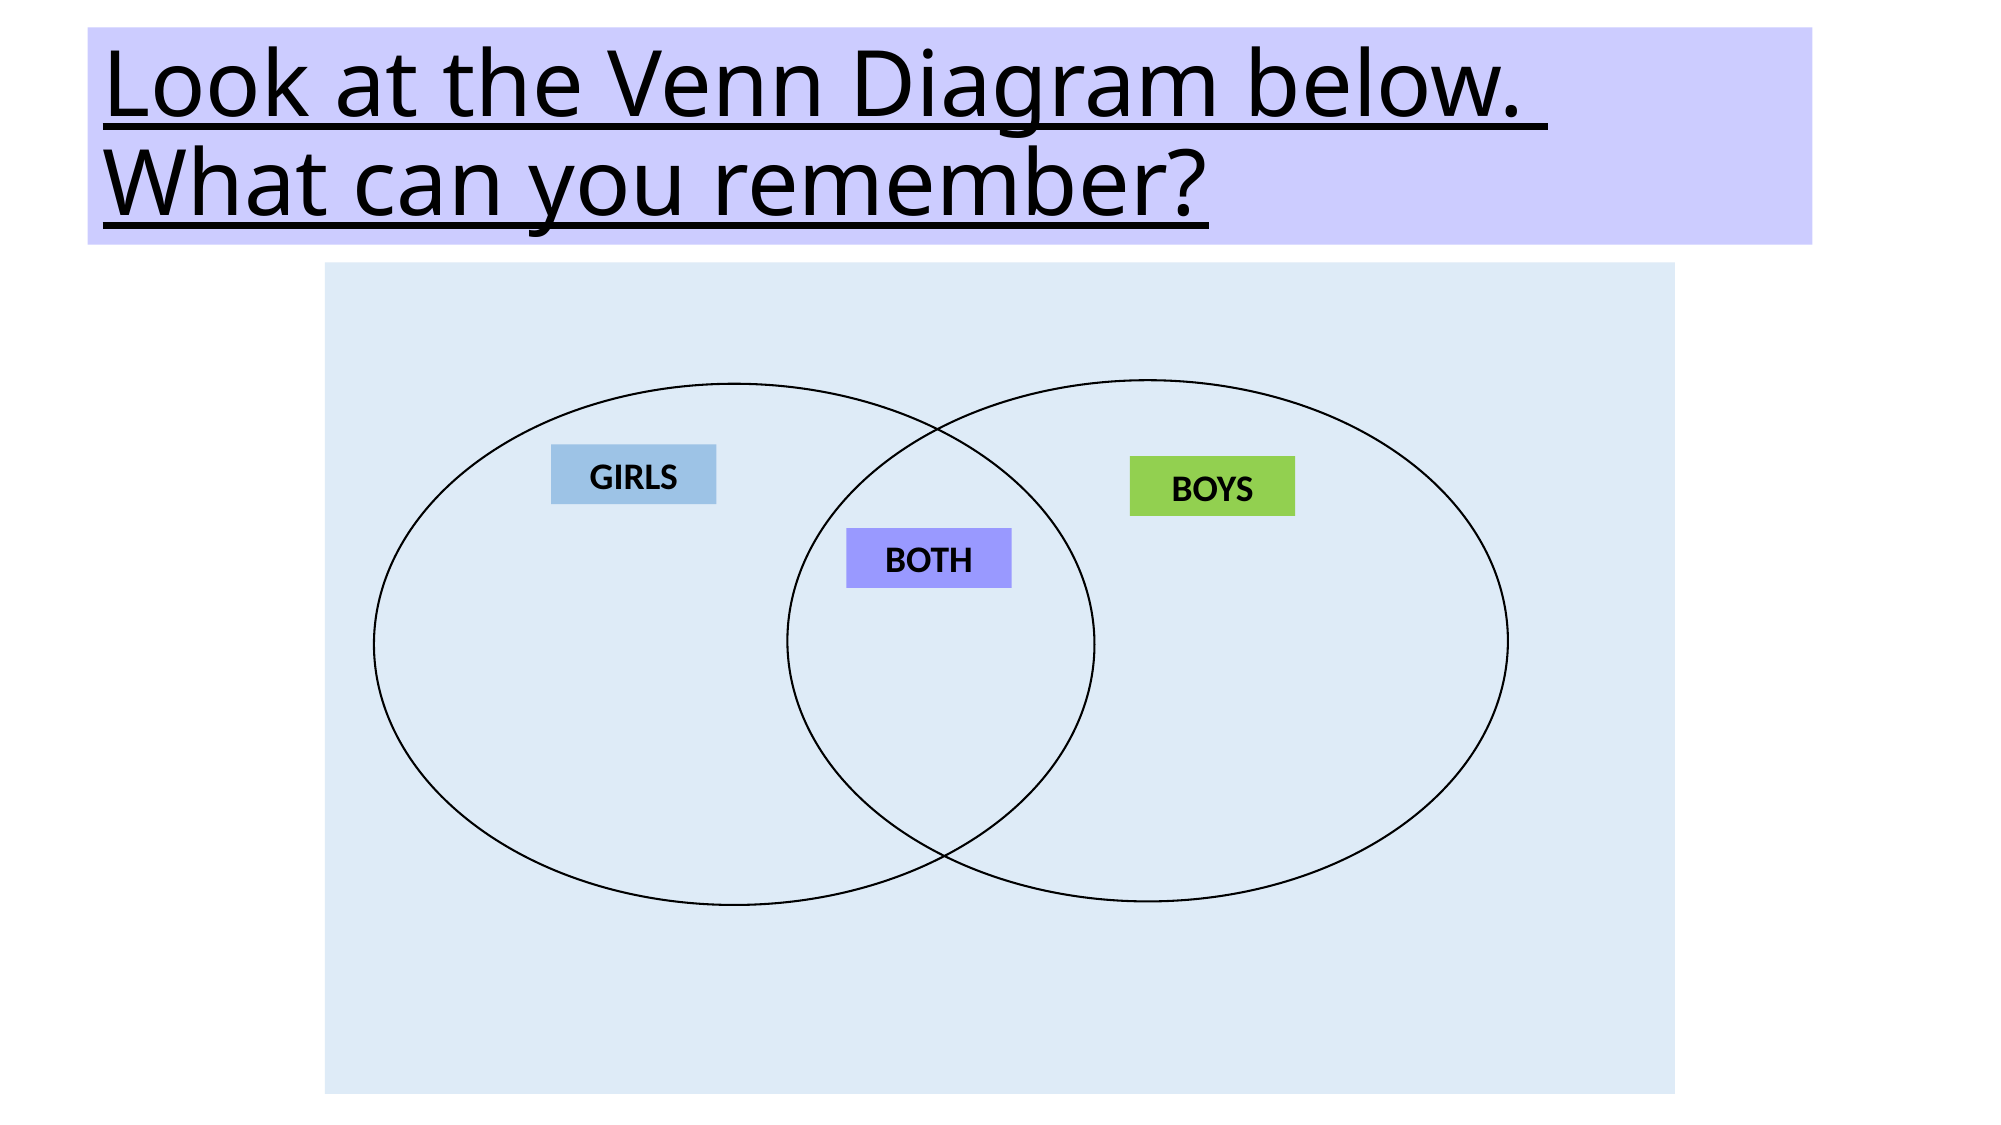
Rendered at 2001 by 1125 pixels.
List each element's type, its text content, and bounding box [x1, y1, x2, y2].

list [324, 262, 1675, 1094]
text_box [372, 382, 944, 906]
title Look at the Venn Diagram below. What can you remember? [87, 27, 1813, 245]
text_box BOTH [846, 528, 1012, 588]
text_box BOYS [1129, 456, 1296, 516]
text_box [786, 379, 1509, 903]
text_box GIRLS [551, 444, 717, 505]
